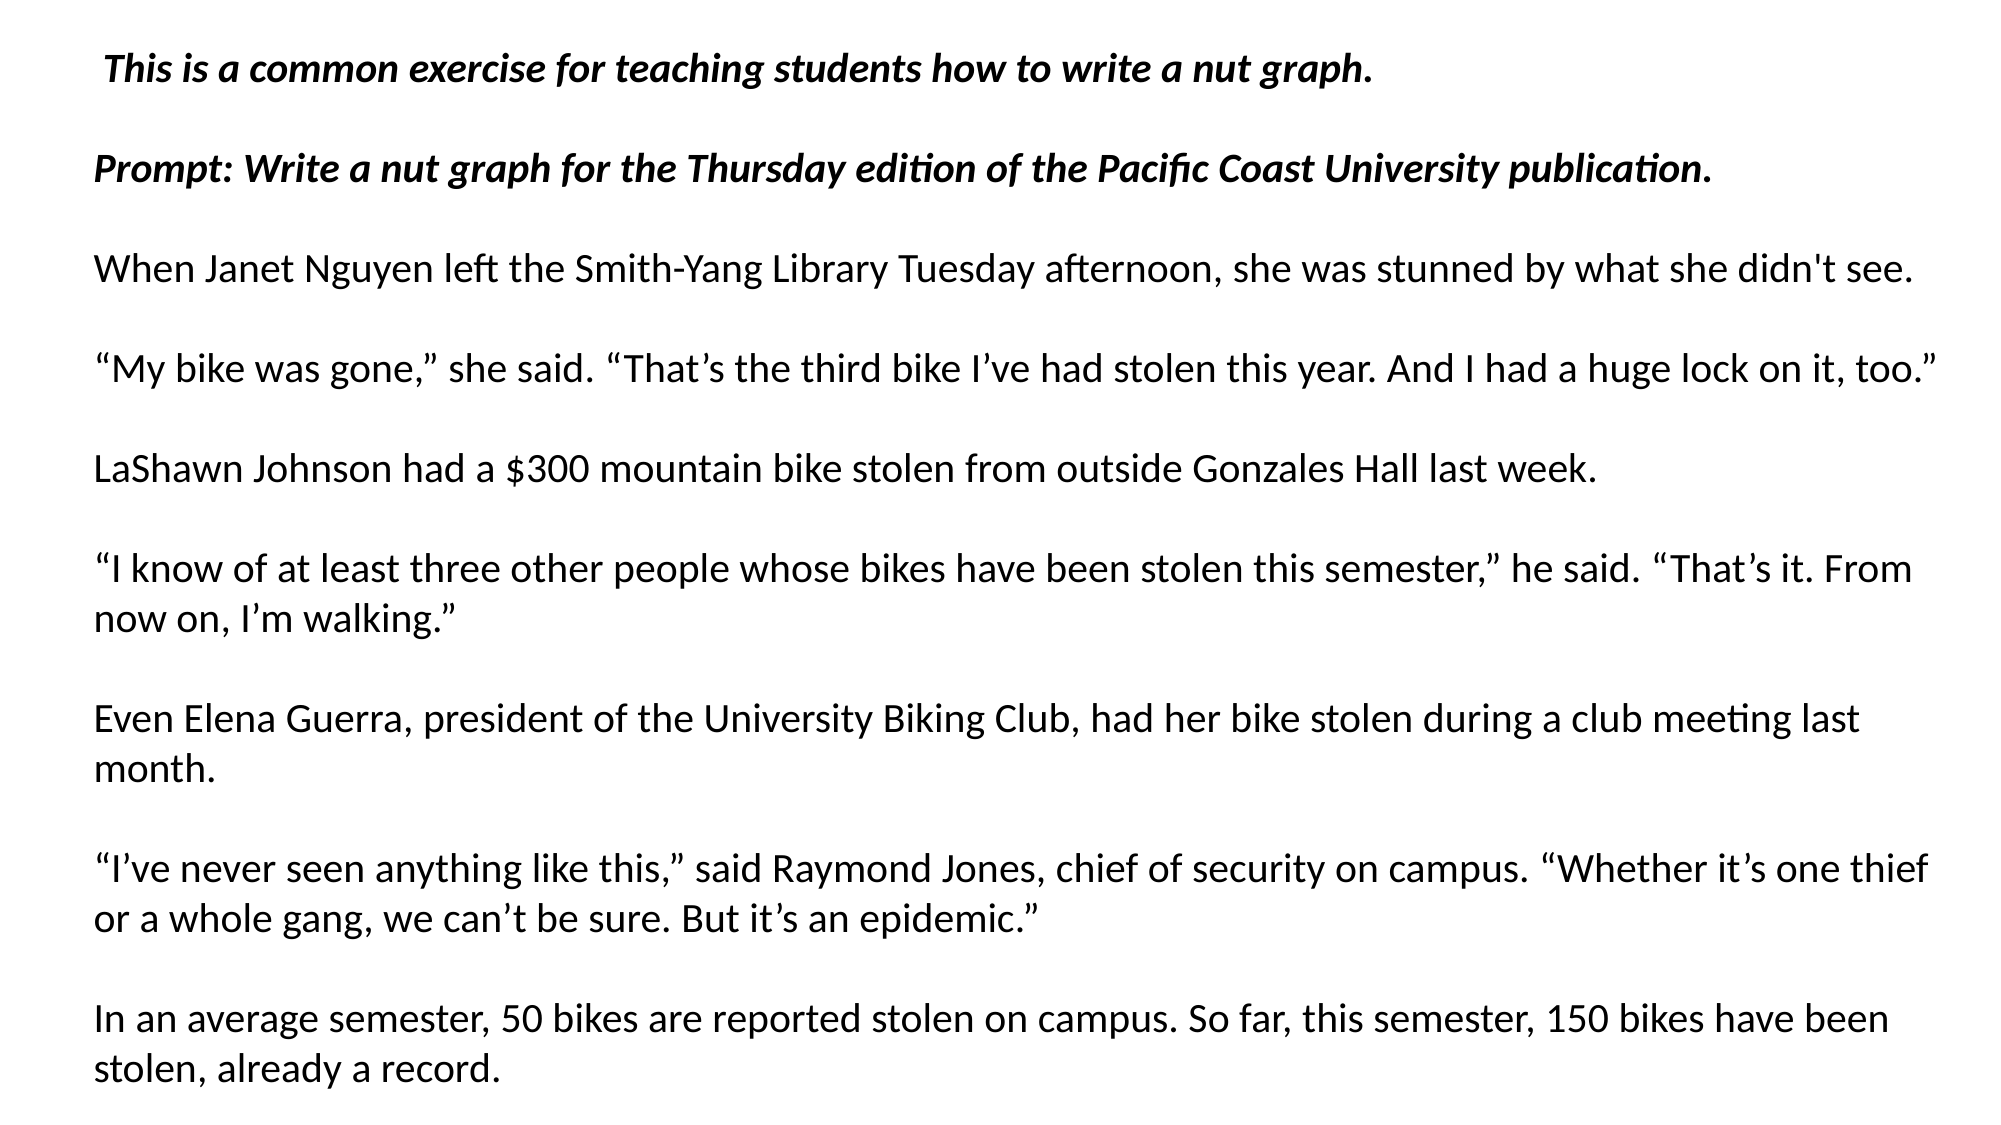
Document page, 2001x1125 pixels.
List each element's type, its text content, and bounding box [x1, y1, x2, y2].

text_box This is a common exercise for teaching students how to write a nut graph. Prompt: Write a nut graph for the Thursday edition of the Pacific Coast University publication. When Janet Nguyen left the Smith-Yang Library Tuesday afternoon, she was stunned by what she didn't see. “My bike was gone,” she said. “That’s the third bike I’ve had stolen this year. And I had a huge lock on it, too.” LaShawn Johnson had a $300 mountain bike stolen from outside Gonzales Hall last week. “I know of at least three other people whose bikes have been stolen this semester,” he said. “That’s it. From now on, I’m walking.” Even Elena Guerra, president of the University Biking Club, had her bike stolen during a club meeting last month. “I’ve never seen anything like this,” said Raymond Jones, chief of security on campus. “Whether it’s one thief or a whole gang, we can’t be sure. But it’s an epidemic.” In an average semester, 50 bikes are reported stolen on campus. So far, this semester, 150 bikes have been stolen, already a record. [78, 33, 1970, 1125]
